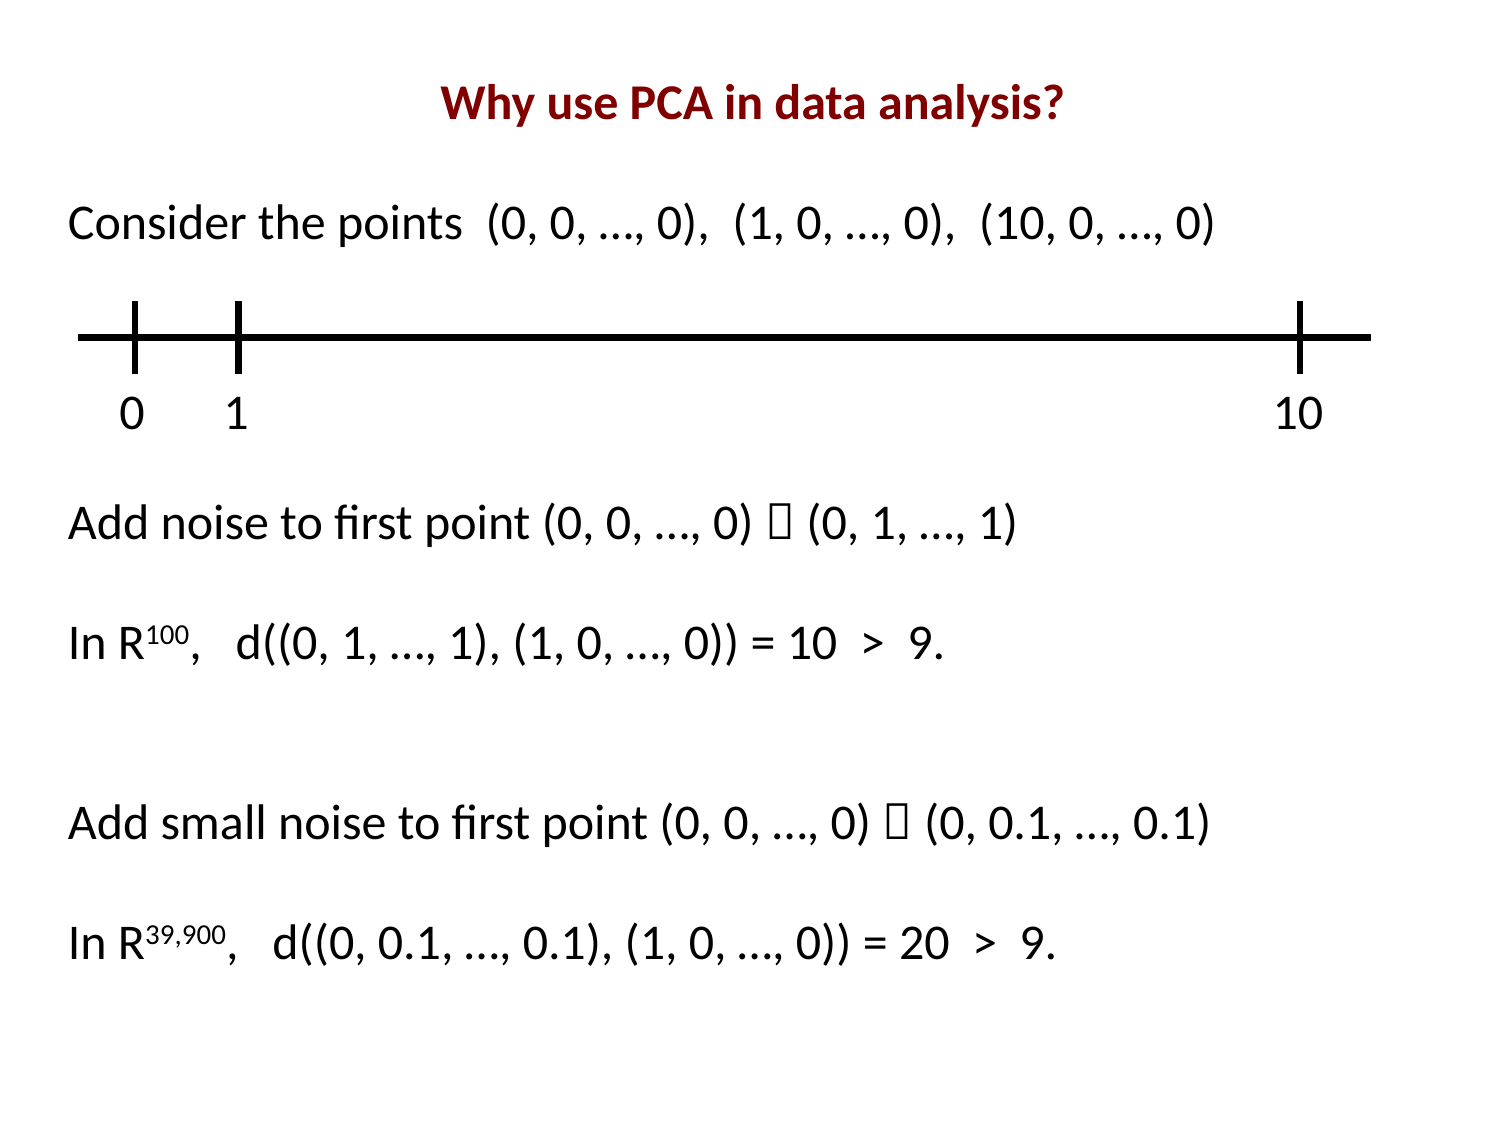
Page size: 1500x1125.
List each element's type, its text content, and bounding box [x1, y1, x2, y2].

text_box Why use PCA in data analysis? Consider the points (0, 0, …, 0), (1, 0, …, 0), (10, 0, …, 0) Add noise to first point (0, 0, …, 0)  (0, 1, …, 1) In R100, d((0, 1, …, 1), (1, 0, …, 0)) = 10 > 9. Add small noise to first point (0, 0, …, 0)  (0, 0.1, …, 0.1) In R39,900, d((0, 0.1, …, 0.1), (1, 0, …, 0)) = 20 > 9. [53, 62, 1453, 1097]
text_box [77, 301, 1423, 448]
